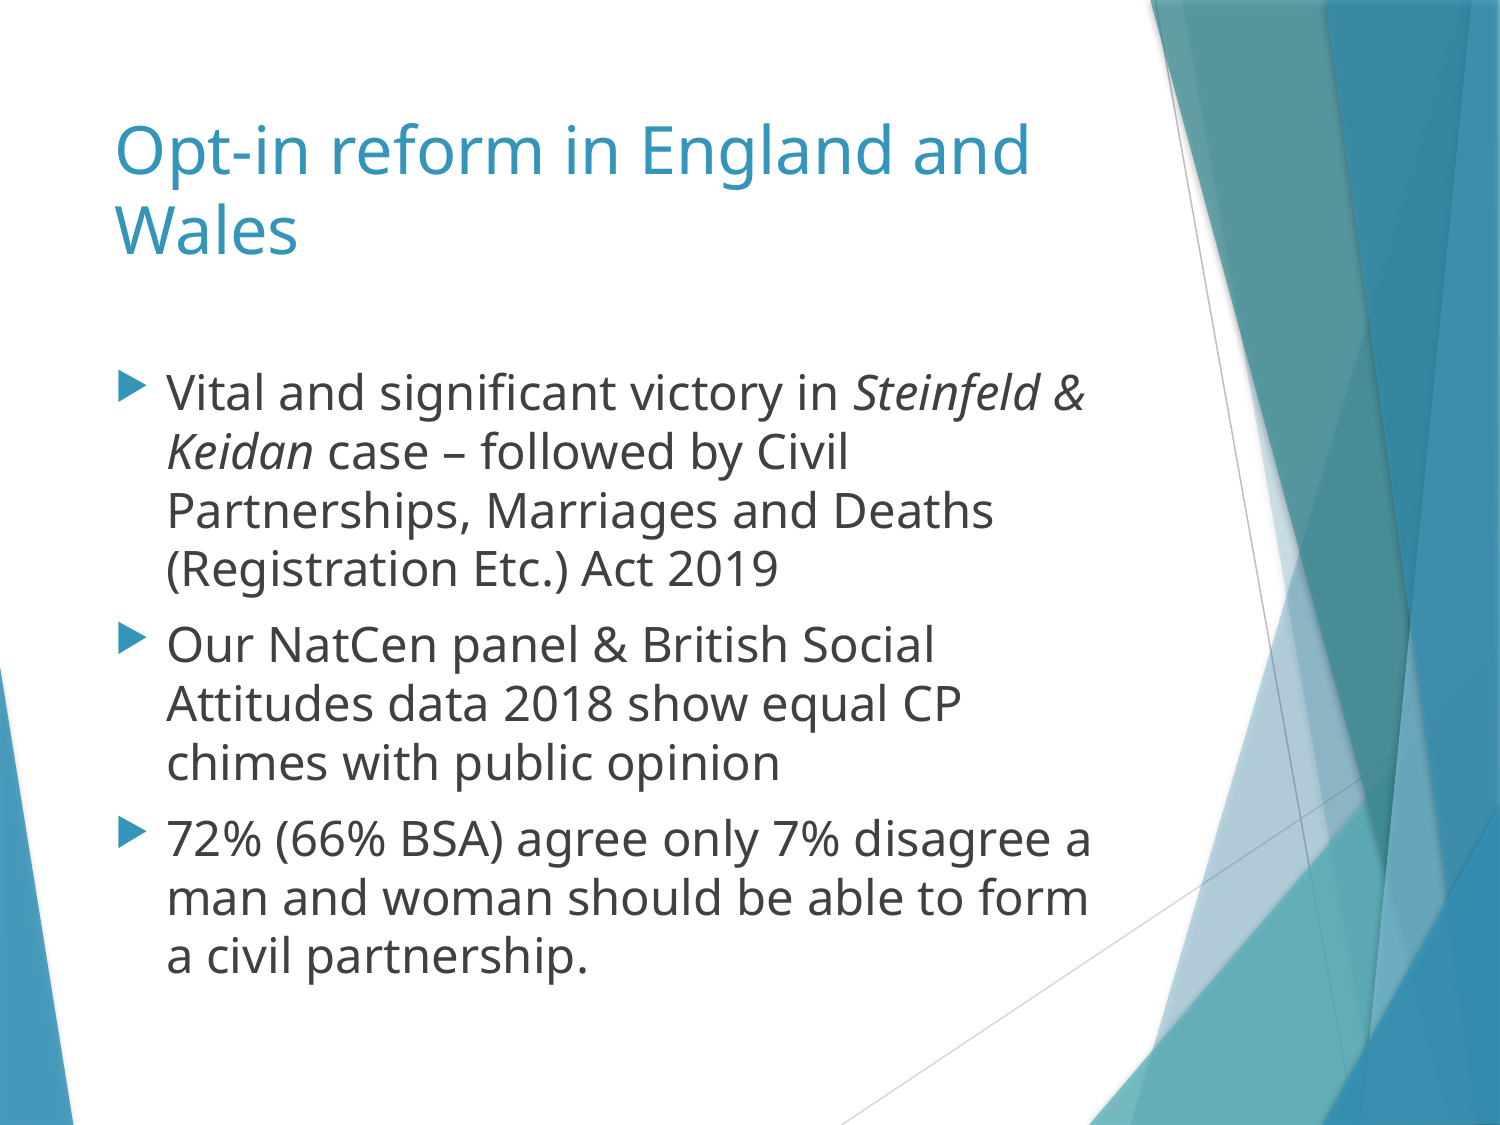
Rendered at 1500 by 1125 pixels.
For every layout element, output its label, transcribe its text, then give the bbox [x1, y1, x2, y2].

list Vital and significant victory in Steinfeld & Keidan case – followed by Civil Partnerships, Marriages and Deaths (Registration Etc.) Act 2019 Our NatCen panel & British Social Attitudes data 2018 show equal CP chimes with public opinion 72% (66% BSA) agree only 7% disagree a man and woman should be able to form a civil partnership. [99, 354, 1142, 992]
title Opt-in reform in England and Wales [99, 99, 1142, 317]
